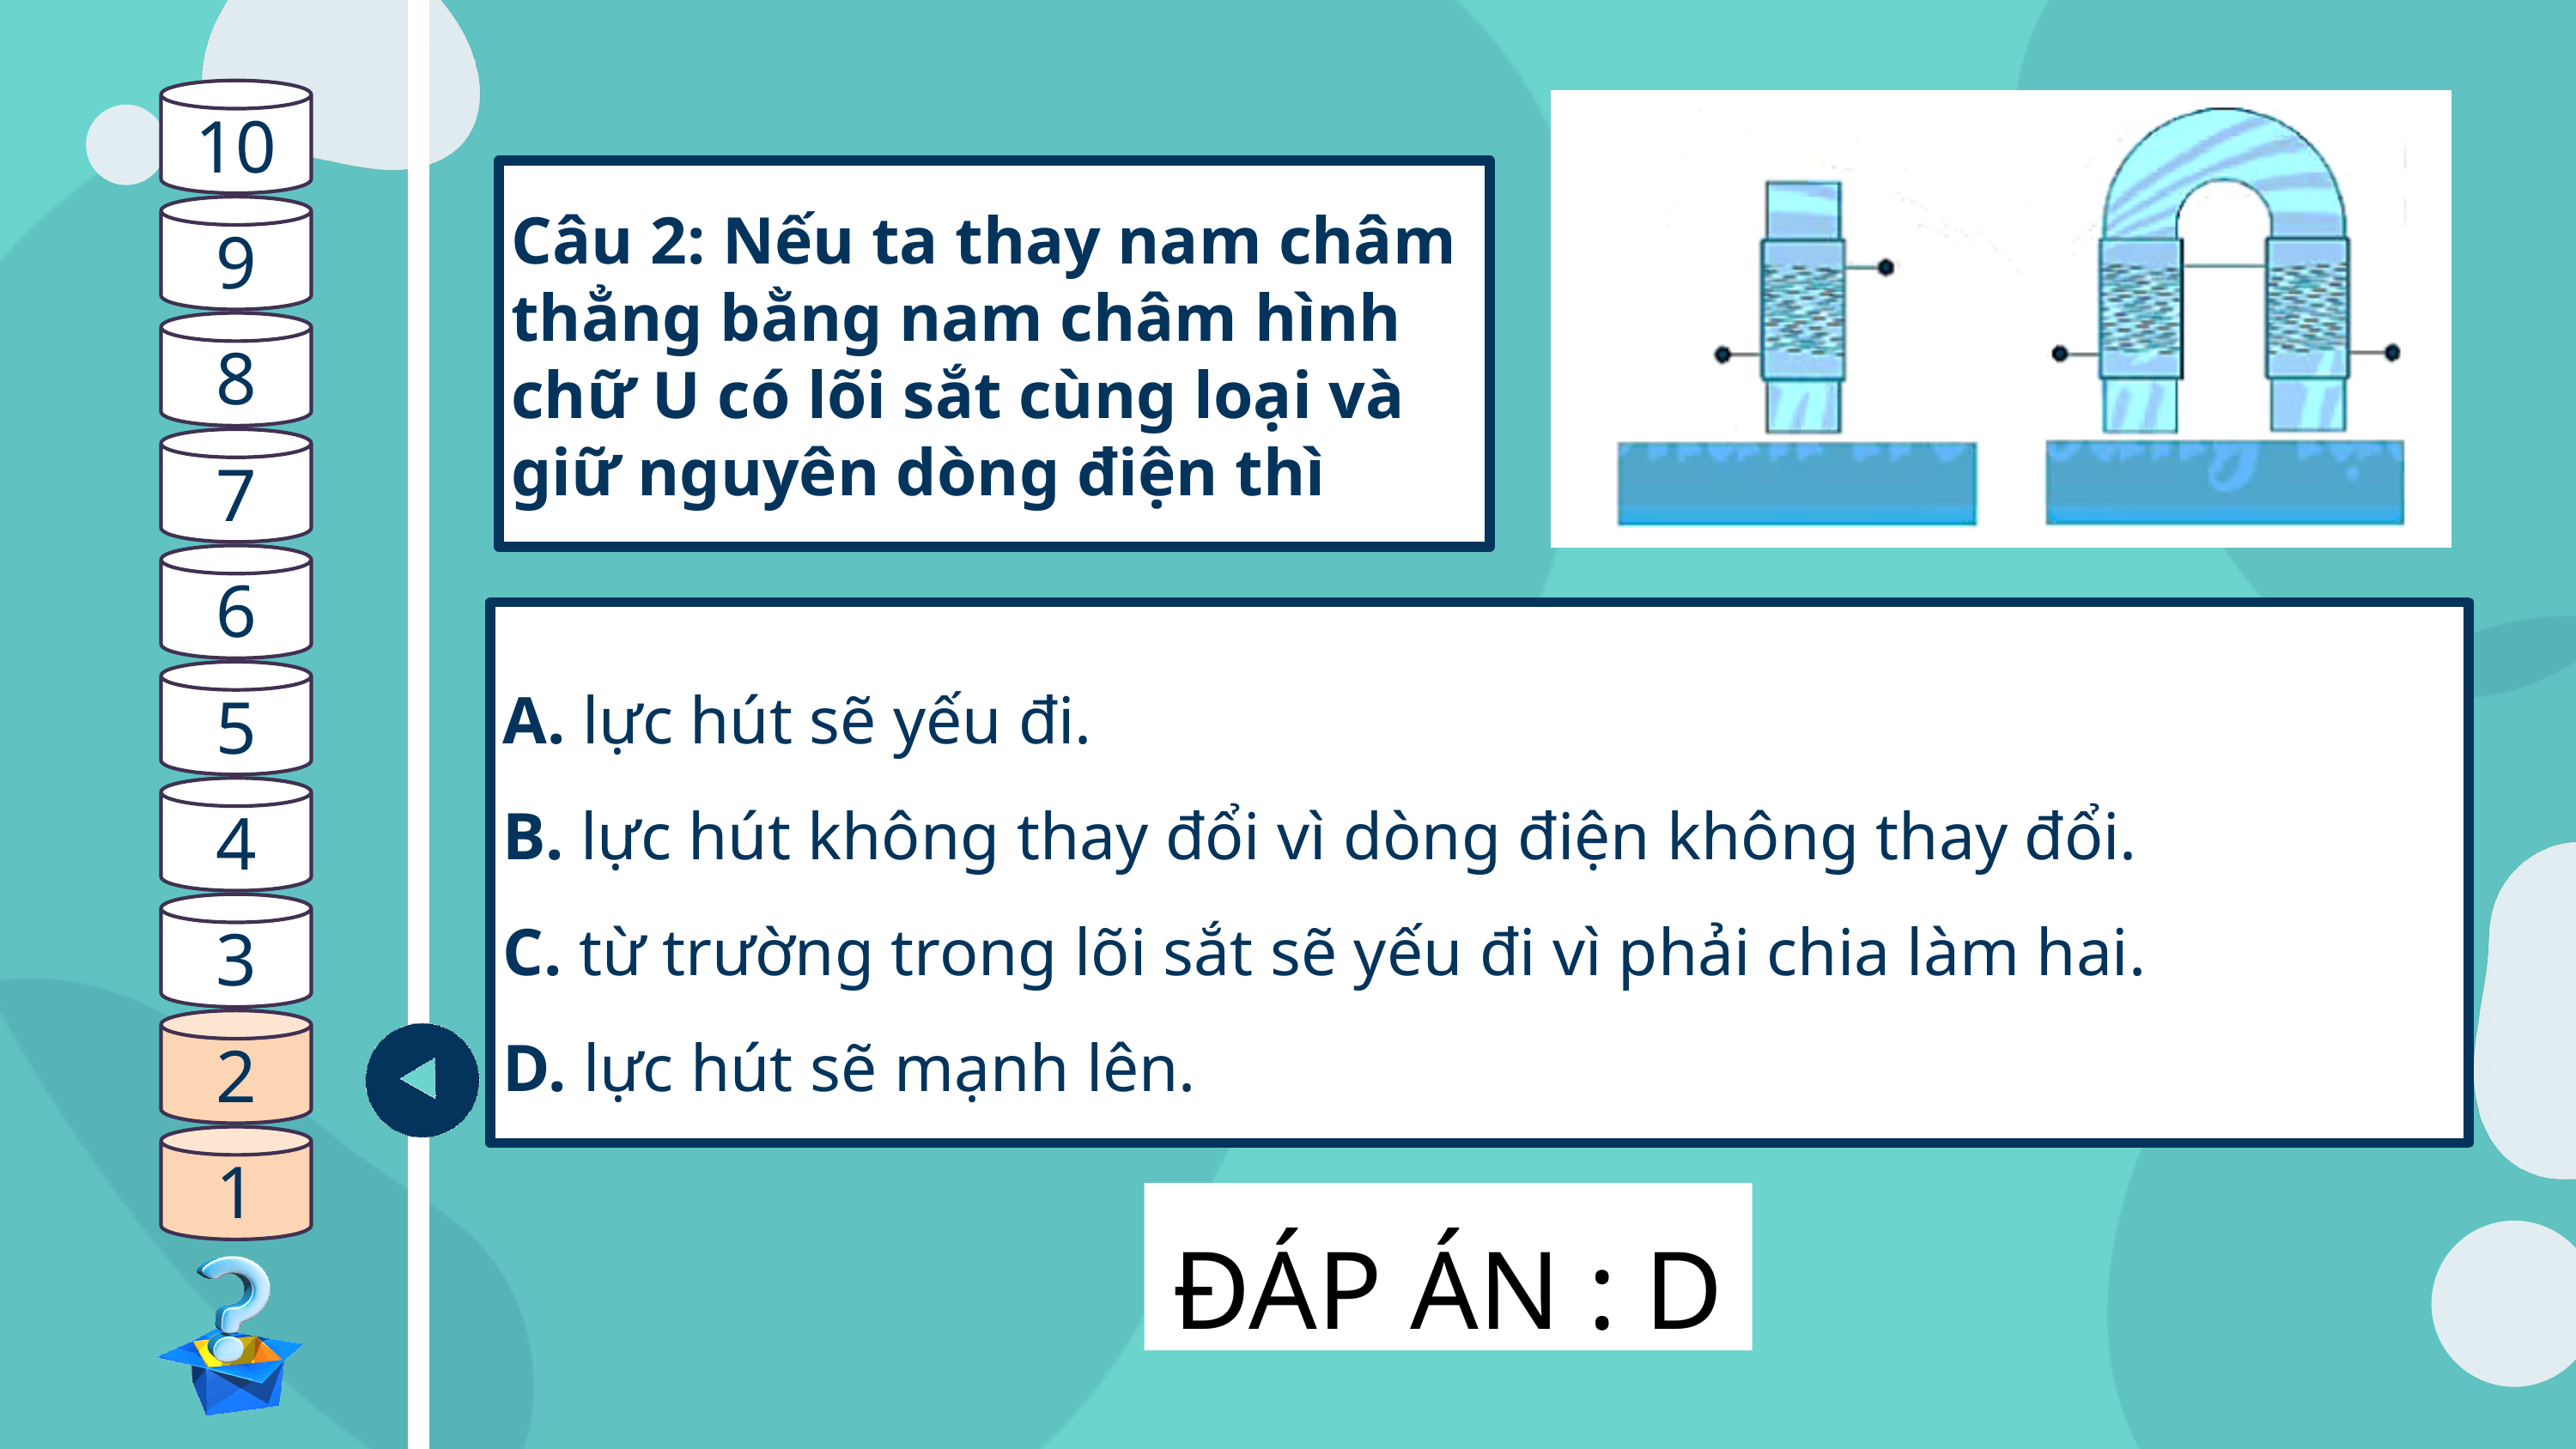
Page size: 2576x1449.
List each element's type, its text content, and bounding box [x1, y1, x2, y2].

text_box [85, 104, 167, 185]
text_box A. lực hút sẽ yếu đi. B. lực hút không thay đổi vì dòng điện không thay đổi. C. từ trường trong lõi sắt sẽ yếu đi vì phải chia làm hai. D. lực hút sẽ mạnh lên. [1580, 602, 2098, 1143]
picture [0, 0, 2576, 1449]
text_box ĐÁP ÁN : D [1580, 1183, 1753, 1351]
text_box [2431, 1220, 2576, 1387]
